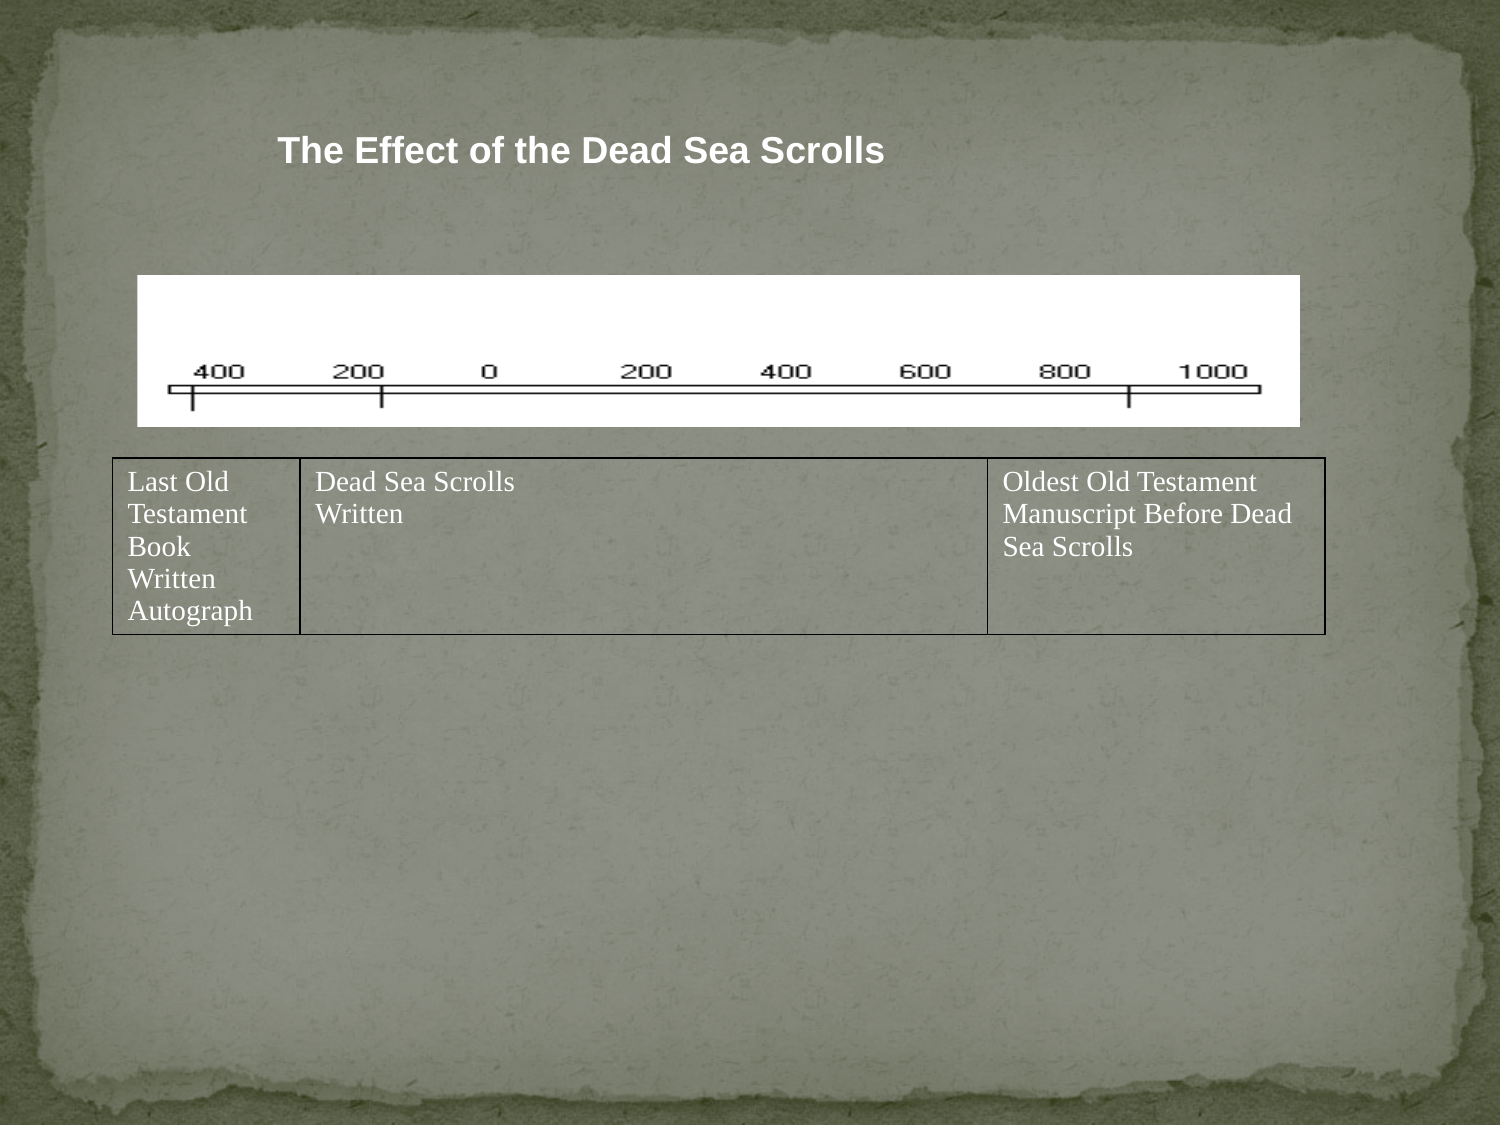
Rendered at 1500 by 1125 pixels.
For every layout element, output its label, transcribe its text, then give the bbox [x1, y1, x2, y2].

text_box The Effect of the Dead Sea Scrolls [262, 118, 1176, 179]
picture [137, 275, 1301, 427]
table_header Dead Sea Scrolls Written [301, 459, 987, 634]
table_header Last Old Testament Book Written Autograph [113, 459, 299, 634]
table_header Oldest Old Testament Manuscript Before Dead Sea Scrolls [988, 459, 1324, 634]
